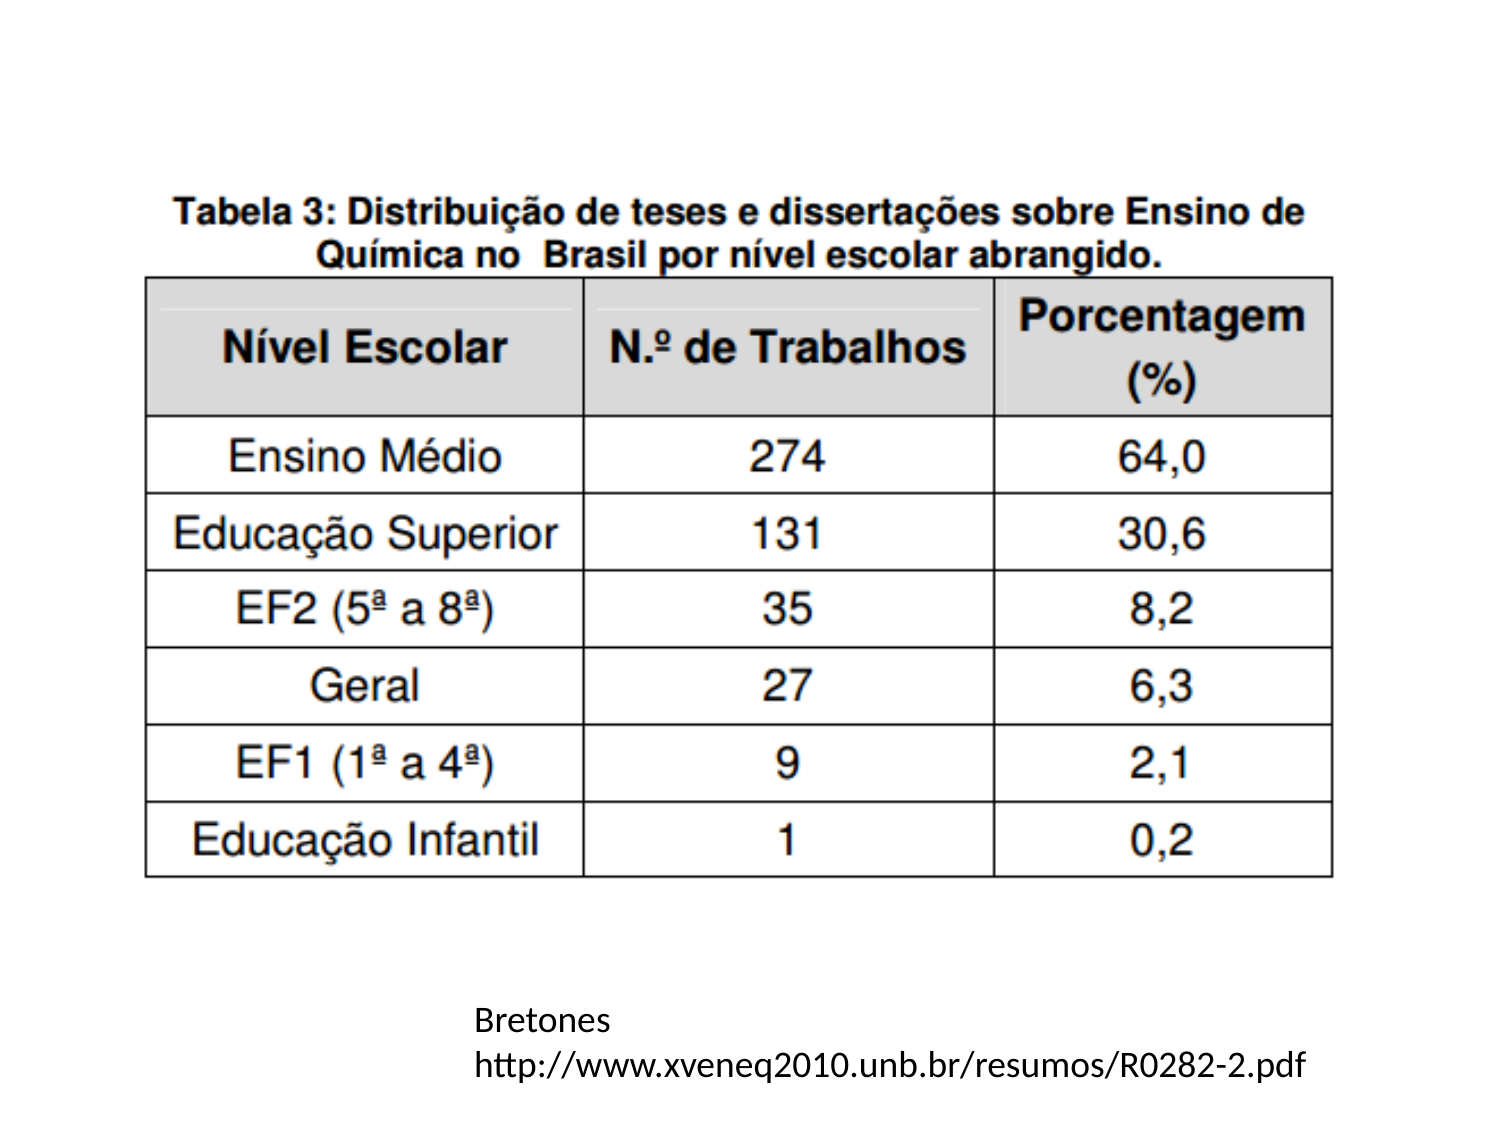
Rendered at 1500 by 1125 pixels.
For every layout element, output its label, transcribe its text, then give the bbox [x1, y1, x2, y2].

text_box Bretones http://www.xveneq2010.unb.br/resumos/R0282-2.pdf [459, 987, 1323, 1093]
picture [100, 184, 1378, 918]
